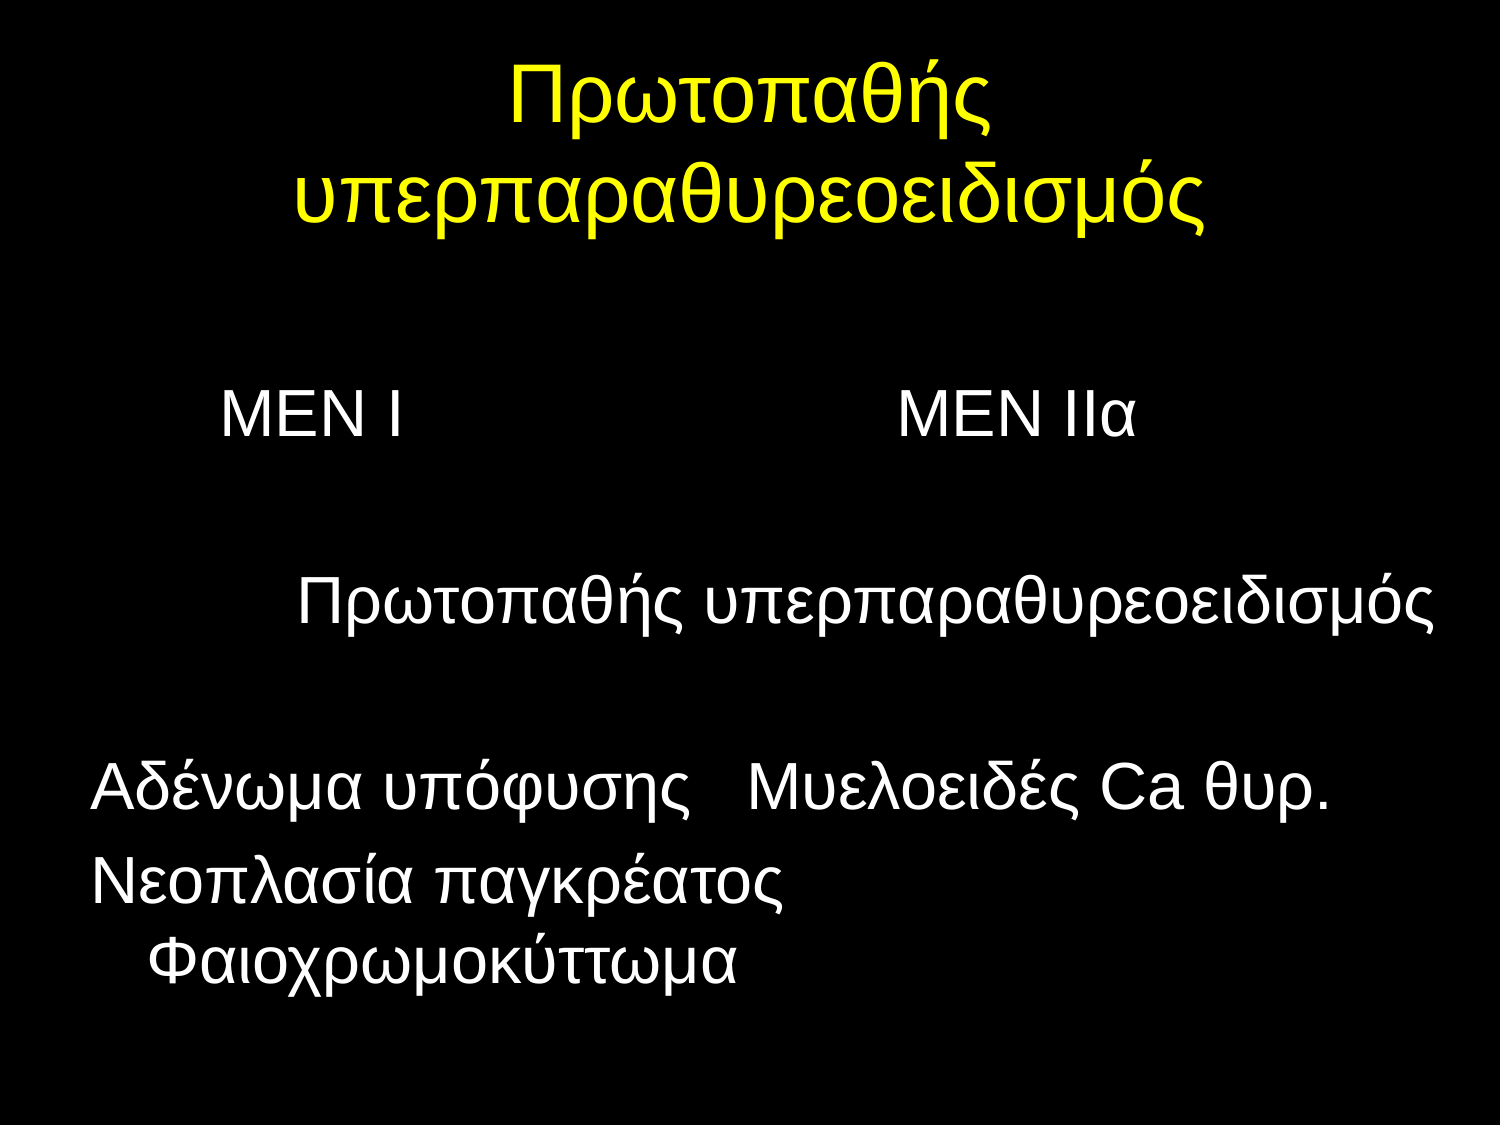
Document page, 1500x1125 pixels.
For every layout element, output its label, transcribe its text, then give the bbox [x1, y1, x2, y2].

title Πρωτοπαθής υπερπαραθυρεοειδισμός [74, 44, 1426, 233]
list ΜΕΝ Ι ΜΕΝ ΙΙα Πρωτοπαθής υπερπαραθυρεοειδισμός Αδένωμα υπόφυσης Μυελοειδές Ca θυρ. Νεοπλασία παγκρέατος Φαιοχρωμοκύττωμα [74, 362, 1463, 1076]
